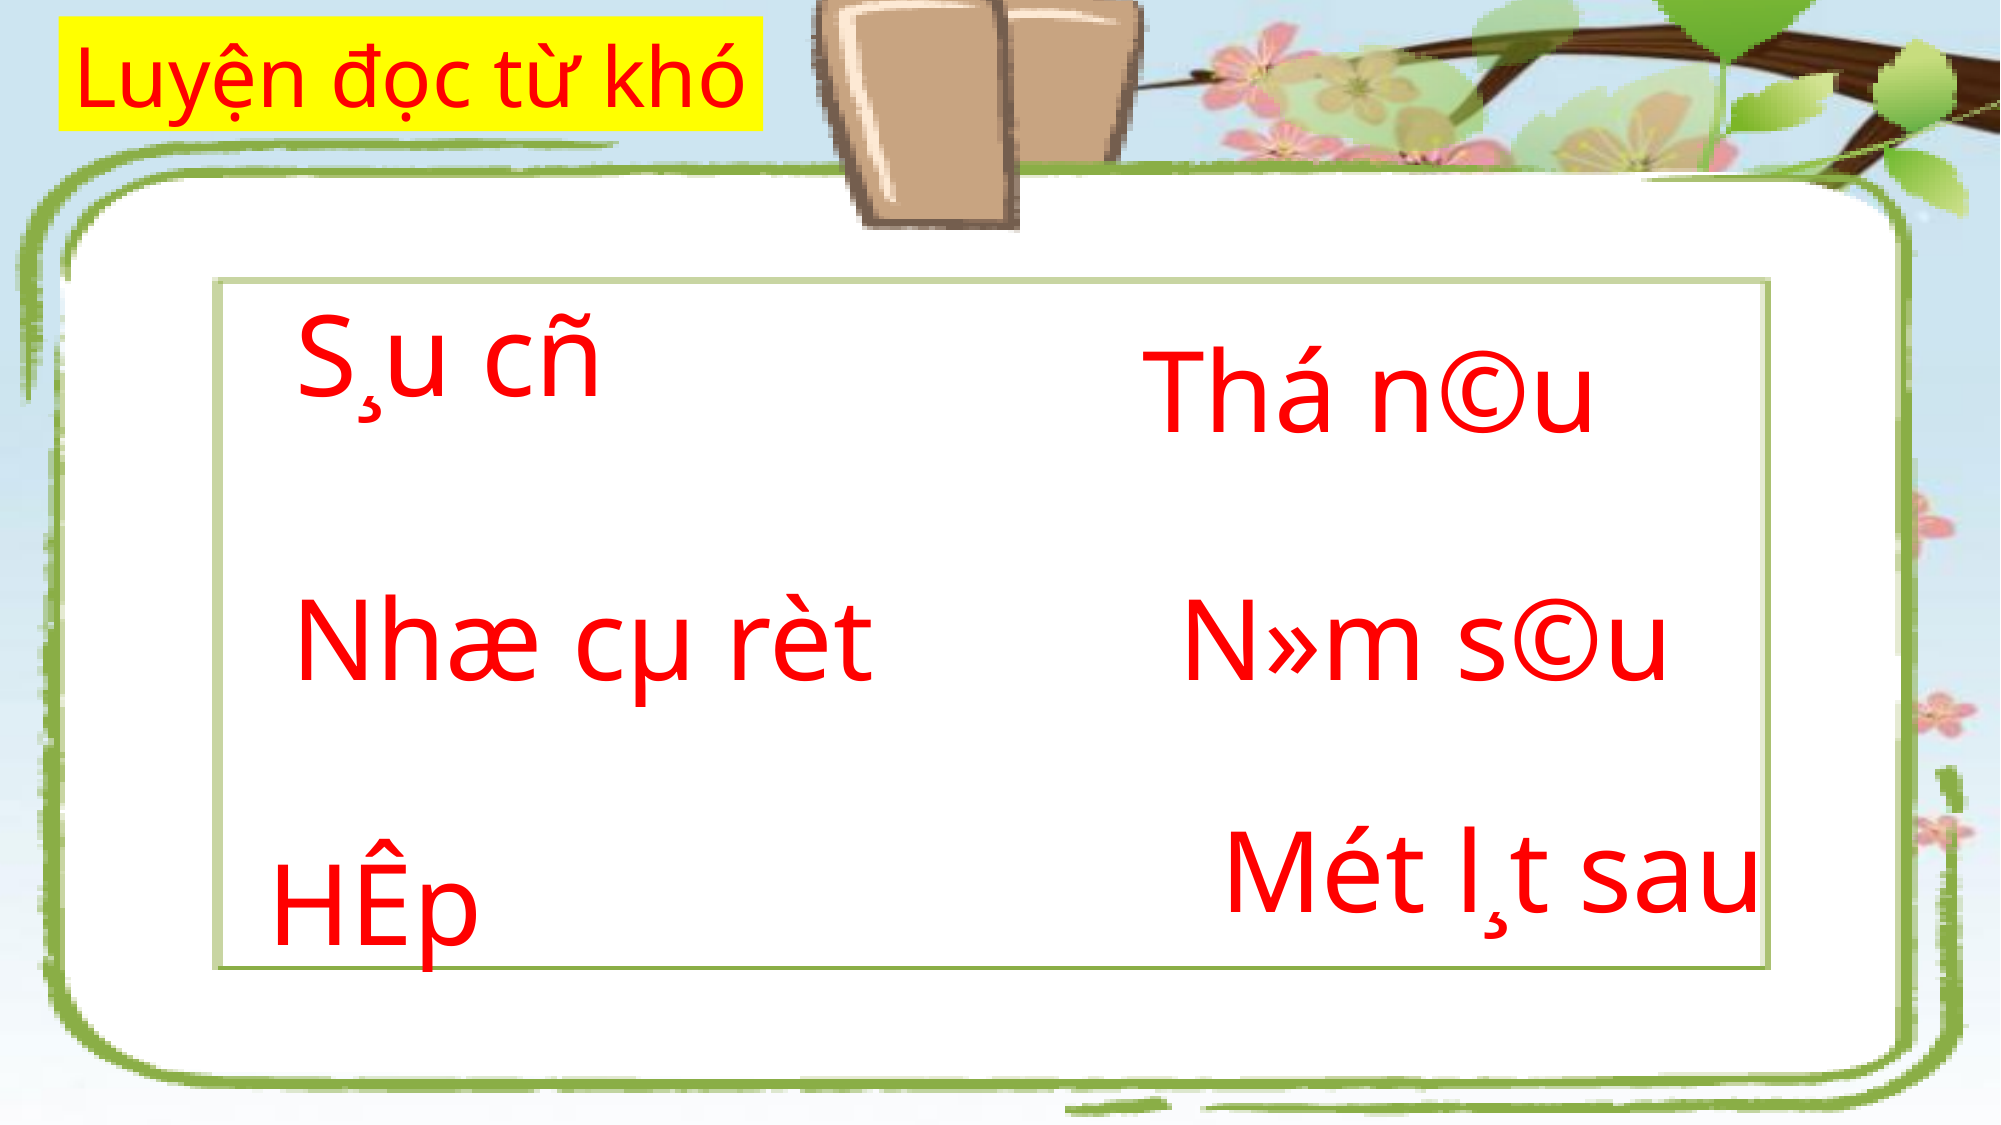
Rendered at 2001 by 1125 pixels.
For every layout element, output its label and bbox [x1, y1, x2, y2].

text_box [246, 277, 1687, 713]
picture [0, 0, 2000, 1125]
